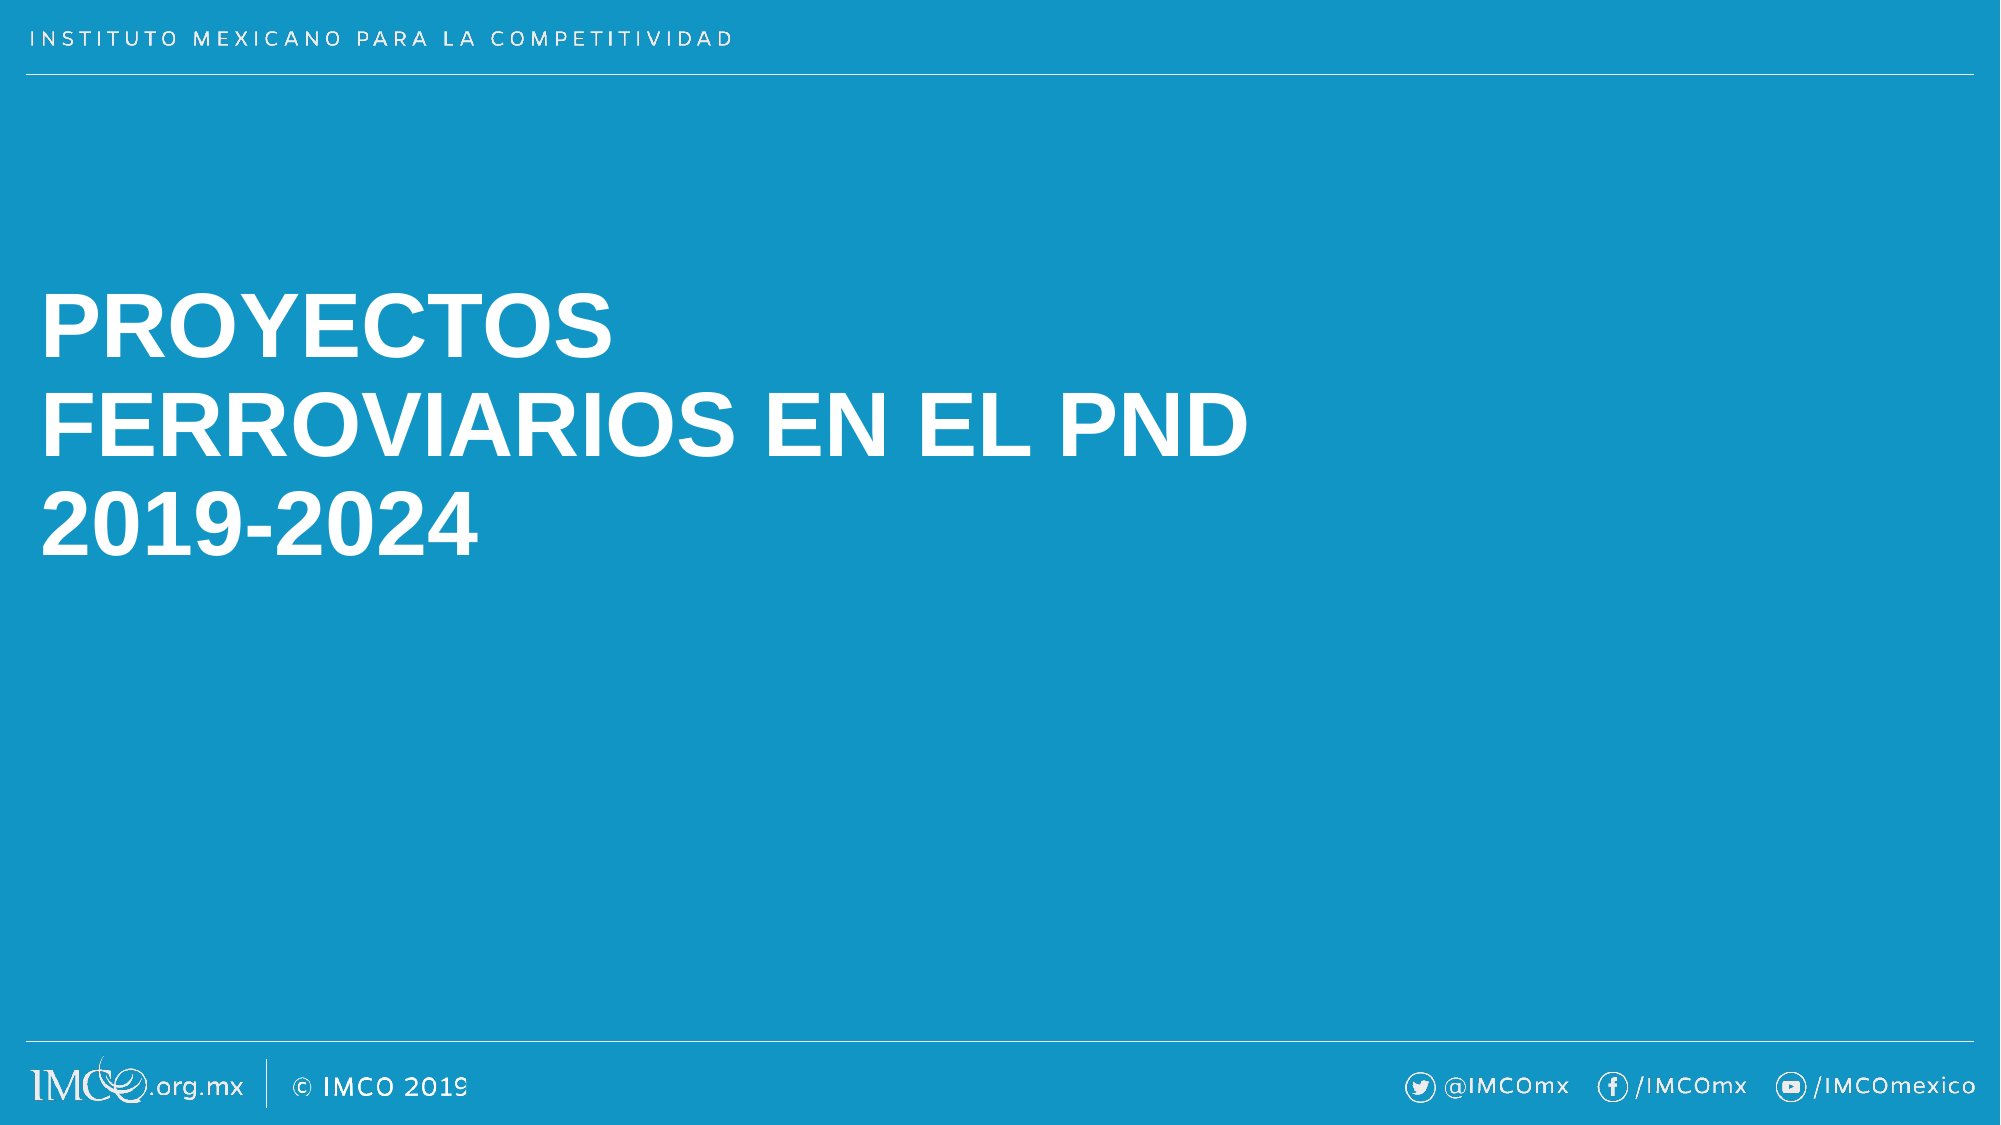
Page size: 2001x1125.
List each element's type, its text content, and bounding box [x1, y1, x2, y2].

picture [26, 20, 734, 57]
list PROYECTOS FERROVIARIOS EN EL PND 2019-2024 [25, 271, 1352, 917]
picture [1385, 1051, 1994, 1116]
picture [16, 1046, 256, 1112]
